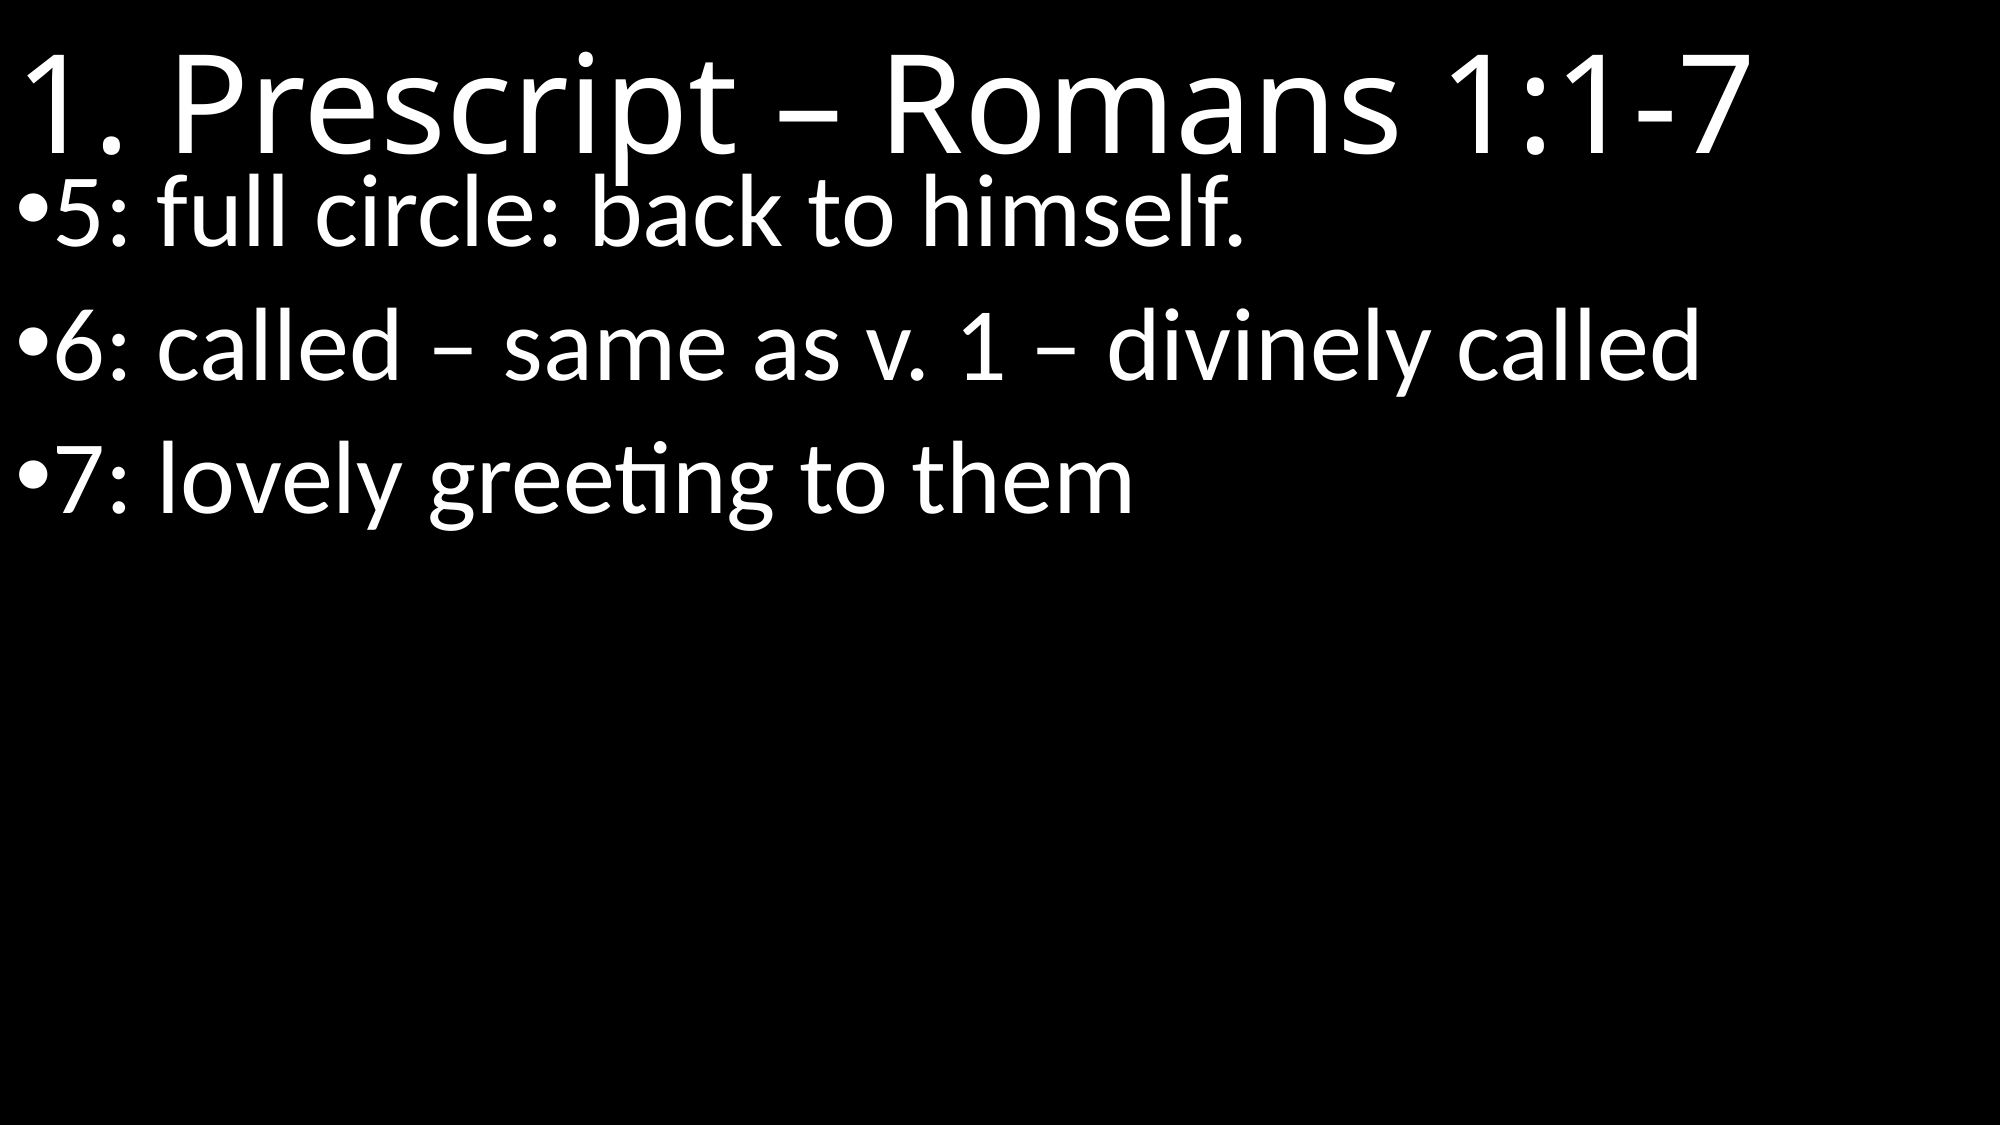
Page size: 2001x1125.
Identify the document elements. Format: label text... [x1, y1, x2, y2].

title 1. Prescript – Romans 1:1-7 [0, 0, 2000, 149]
list 5: full circle: back to himself. 6: called – same as v. 1 – divinely called 7: lovely greeting to them [0, 149, 2000, 1125]
